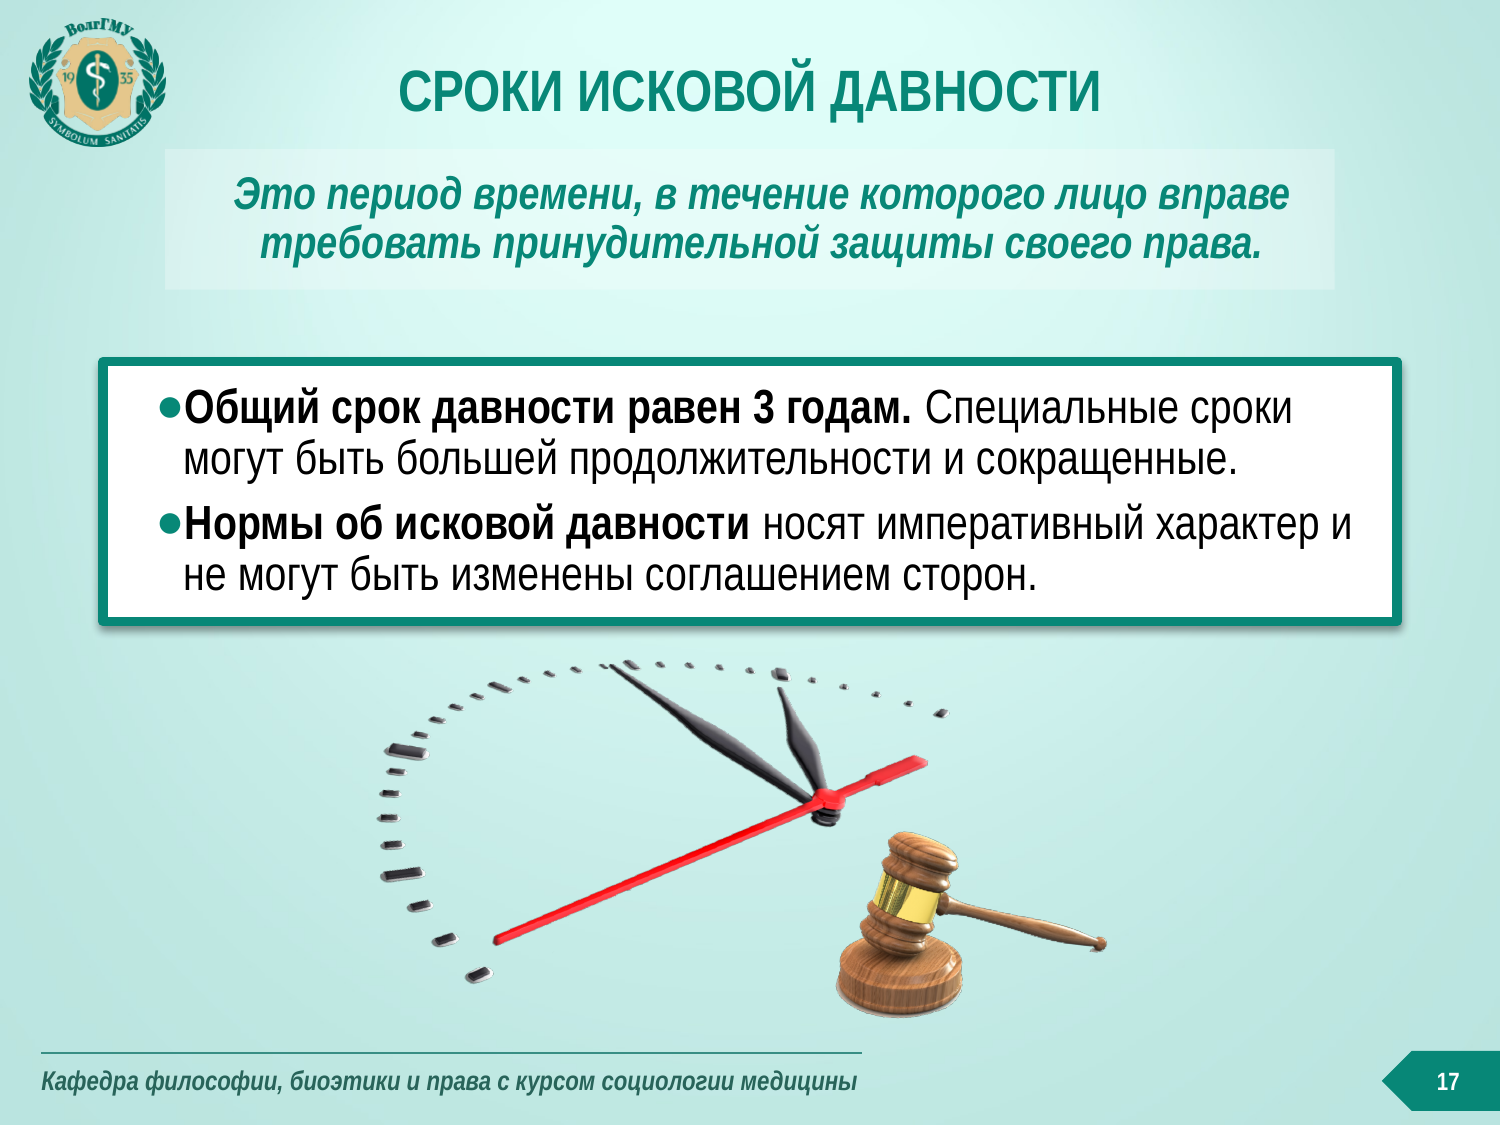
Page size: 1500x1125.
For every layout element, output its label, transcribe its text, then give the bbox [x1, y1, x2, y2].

title Сроки исковой давности [373, 47, 1127, 138]
list Общий срок давности равен 3 годам. Специальные сроки могут быть большей продолжительности и сокращенные. Нормы об исковой давности носят императивный характер и не могут быть изменены соглашением сторон. [98, 357, 1402, 626]
slide_number 17 [1381, 1050, 1500, 1111]
picture [0, 0, 1500, 1125]
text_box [368, 621, 1132, 1043]
text_box Это период времени, в течение которого лицо вправе требовать принудительной защиты своего права. [165, 149, 1335, 290]
